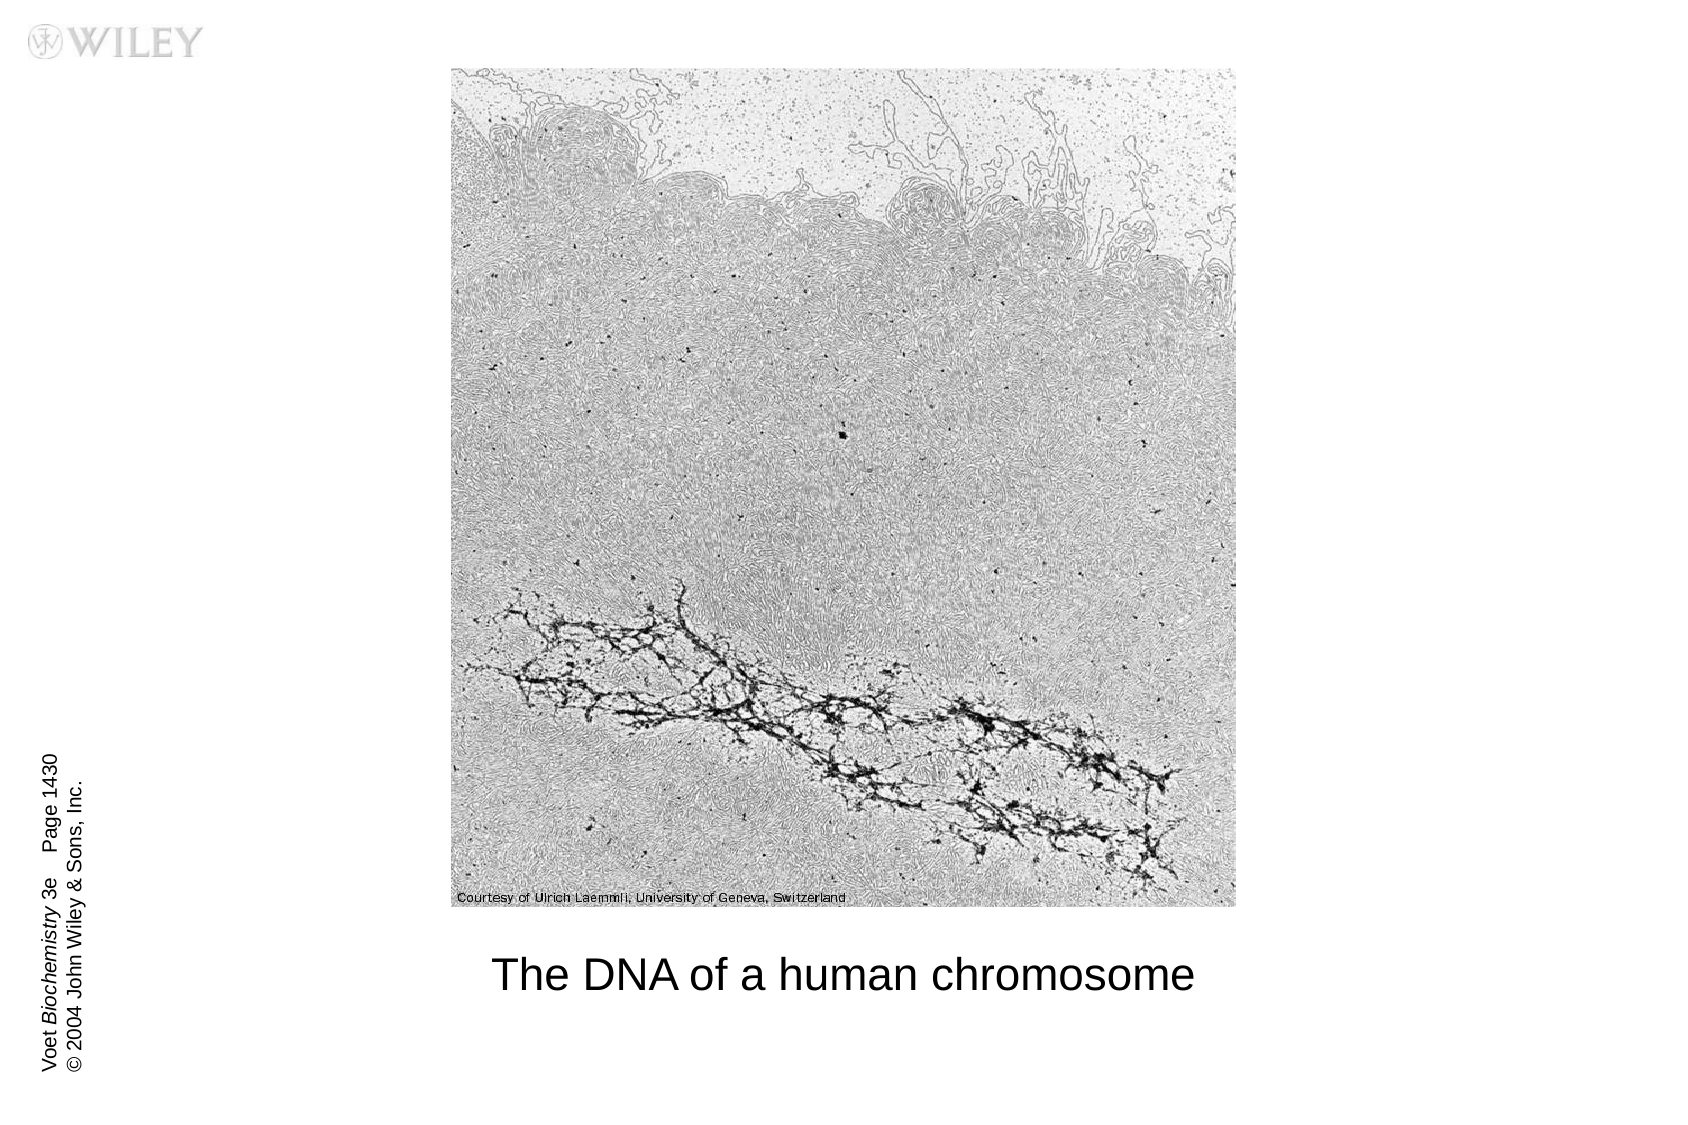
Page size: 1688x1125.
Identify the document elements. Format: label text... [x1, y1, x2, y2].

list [451, 68, 1236, 907]
title The DNA of a human chromosome [126, 937, 1561, 1038]
text_box Page 1430 [28, 731, 69, 869]
footer Voet Biochemistry 3e © 2004 John Wiley & Sons, Inc. [27, 624, 113, 1088]
picture [28, 24, 205, 61]
